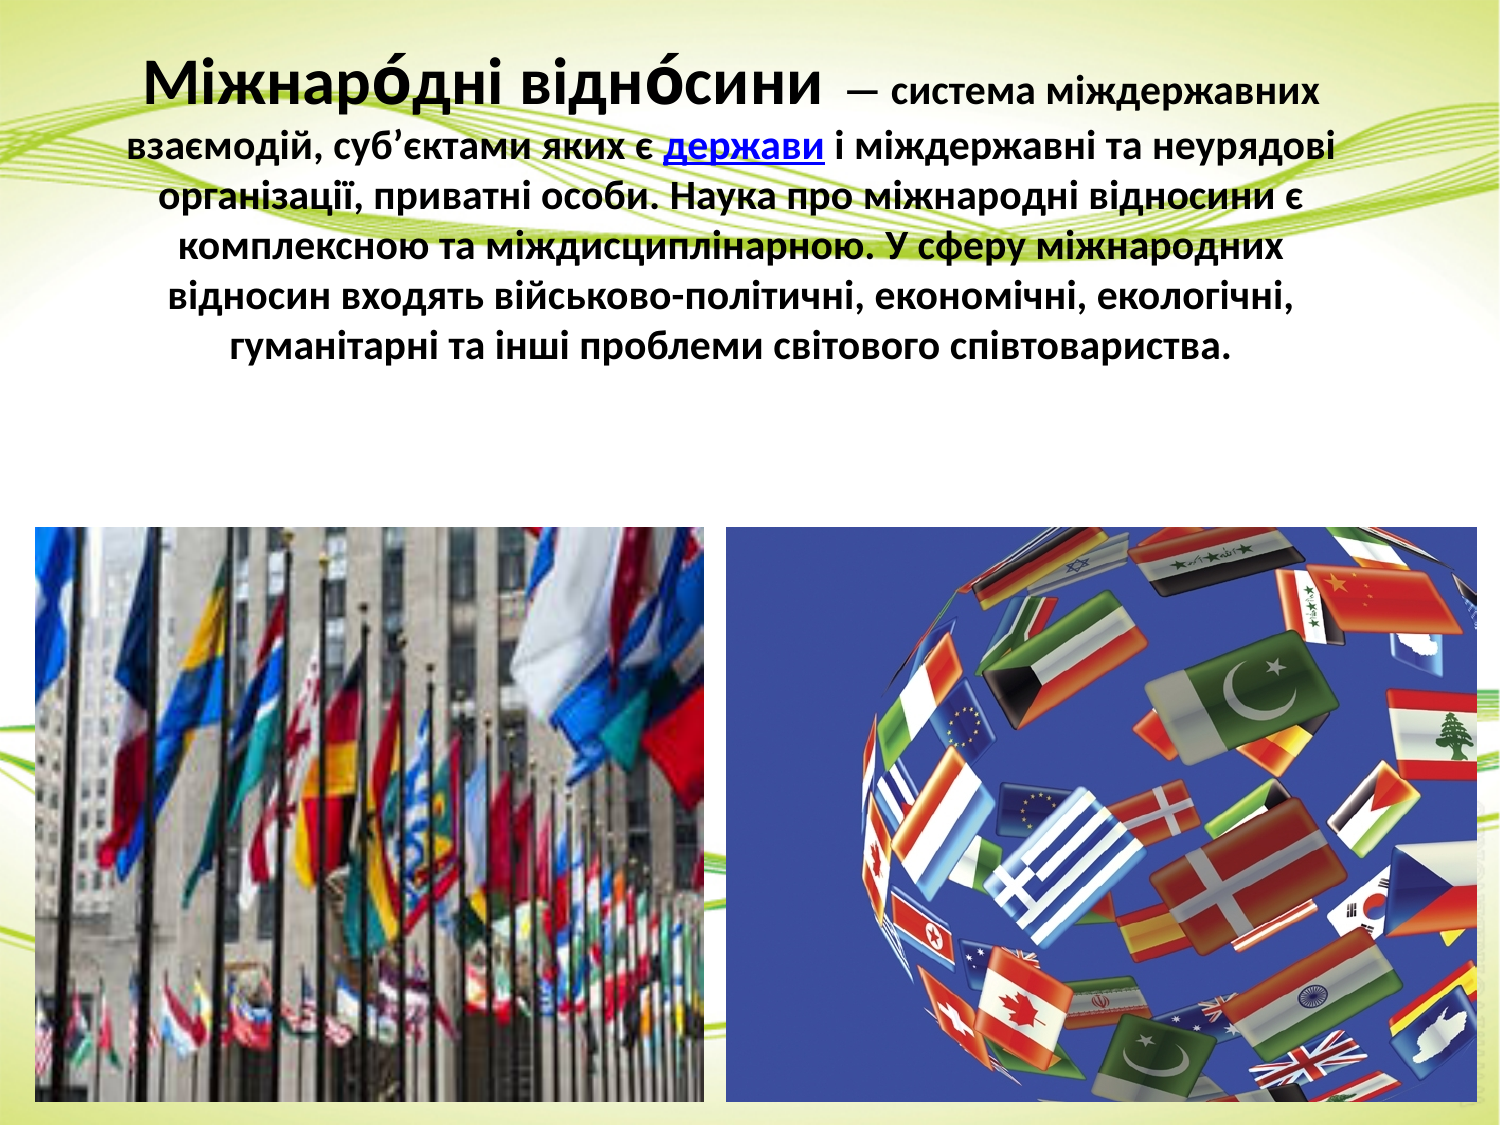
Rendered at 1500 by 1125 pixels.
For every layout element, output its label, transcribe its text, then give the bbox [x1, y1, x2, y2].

picture [0, 0, 1500, 1125]
title Міжнаро́дні відно́сини — система міждержавних взаємодій, суб’єктами яких є держави і міждержавні та неурядові організації, приватні особи. Наука про міжнародні відносини є комплексною та міждисциплінарною. У сферу міжнародних відносин входять військово-політичні, економічні, екологічні, гуманітарні та інші проблеми світового співтовариства. [93, 82, 1369, 324]
